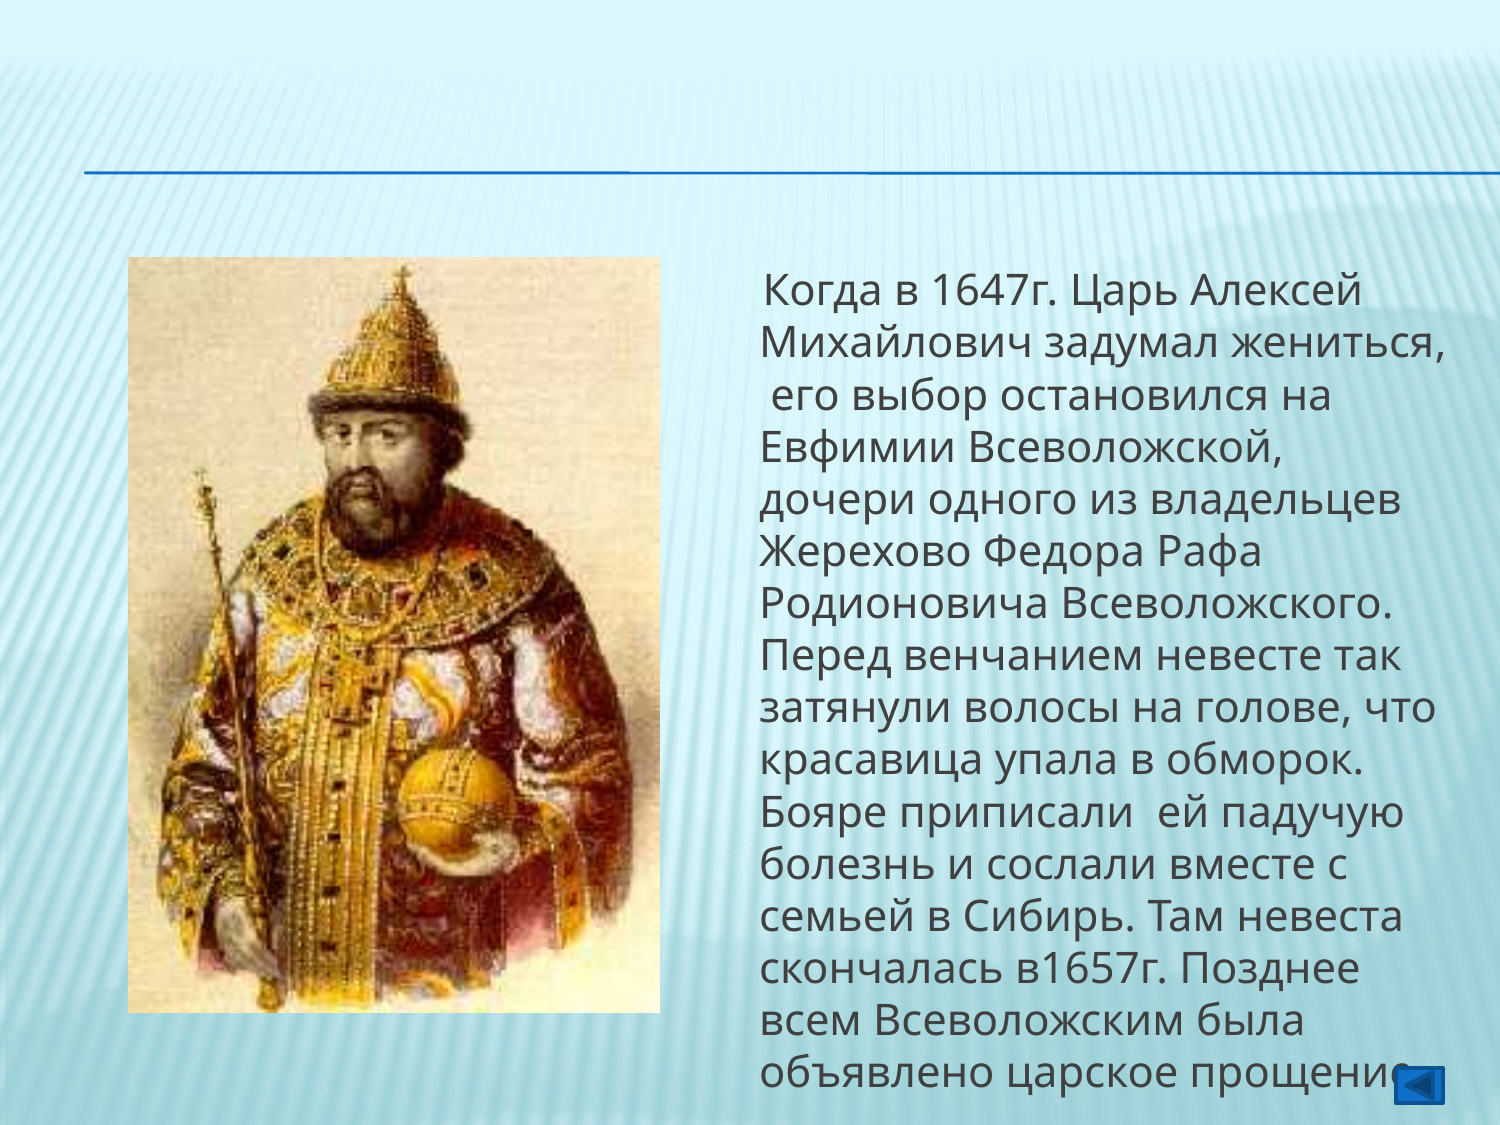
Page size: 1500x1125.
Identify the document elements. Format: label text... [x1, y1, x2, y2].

text_box [1394, 1066, 1445, 1105]
picture [128, 257, 660, 1014]
list Когда в 1647г. Царь Алексей Михайлович задумал жениться, его выбор остановился на Евфимии Всеволожской, дочери одного из владельцев Жерехово Федора Рафа Родионовича Всеволожского. Перед венчанием невесте так затянули волосы на голове, что красавица упала в обморок. Бояре приписали ей падучую болезнь и сослали вместе с семьей в Сибирь. Там невеста скончалась в1657г. Позднее всем Всеволожским была объявлено царское прощение. [691, 254, 1464, 1125]
